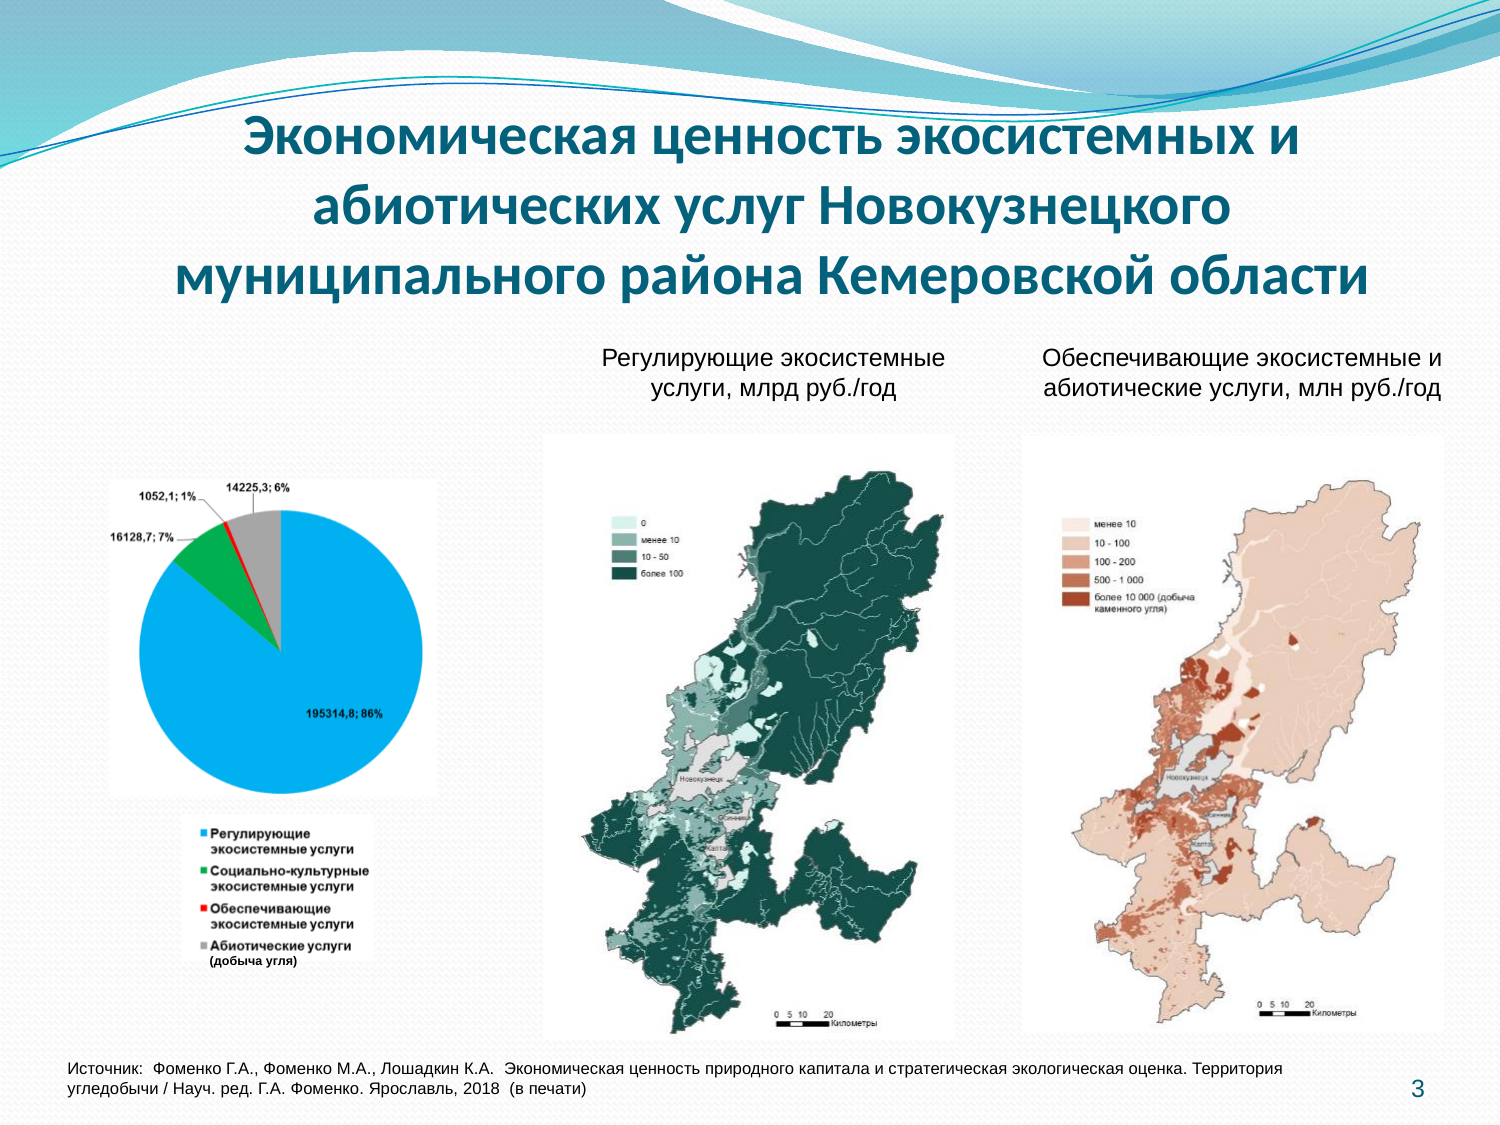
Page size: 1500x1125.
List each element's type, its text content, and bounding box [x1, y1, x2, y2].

picture [181, 813, 375, 961]
picture [542, 434, 955, 1039]
text_box Обеспечивающие экосистемные и абиотические услуги, млн руб./год [1002, 333, 1483, 409]
text_box Источник: Фоменко Г.А., Фоменко М.А., Лошадкин К.А. Экономическая ценность природного капитала и стратегическая экологическая оценка. Территория угледобычи / Науч. ред. Г.А. Фоменко. Ярославль, 2018 (в печати) [52, 1050, 1376, 1105]
title Экономическая ценность экосистемных и абиотических услуг Новокузнецкого муниципального района Кемеровской области [91, 101, 1454, 307]
table_cell [194, 945, 381, 974]
text_box Регулирующие экосистемные услуги, млрд руб./год [544, 333, 1002, 409]
text_box (добыча угля) [194, 945, 384, 976]
picture [108, 479, 437, 797]
slide_number 3 [1299, 1044, 1425, 1103]
picture [1022, 436, 1444, 1032]
